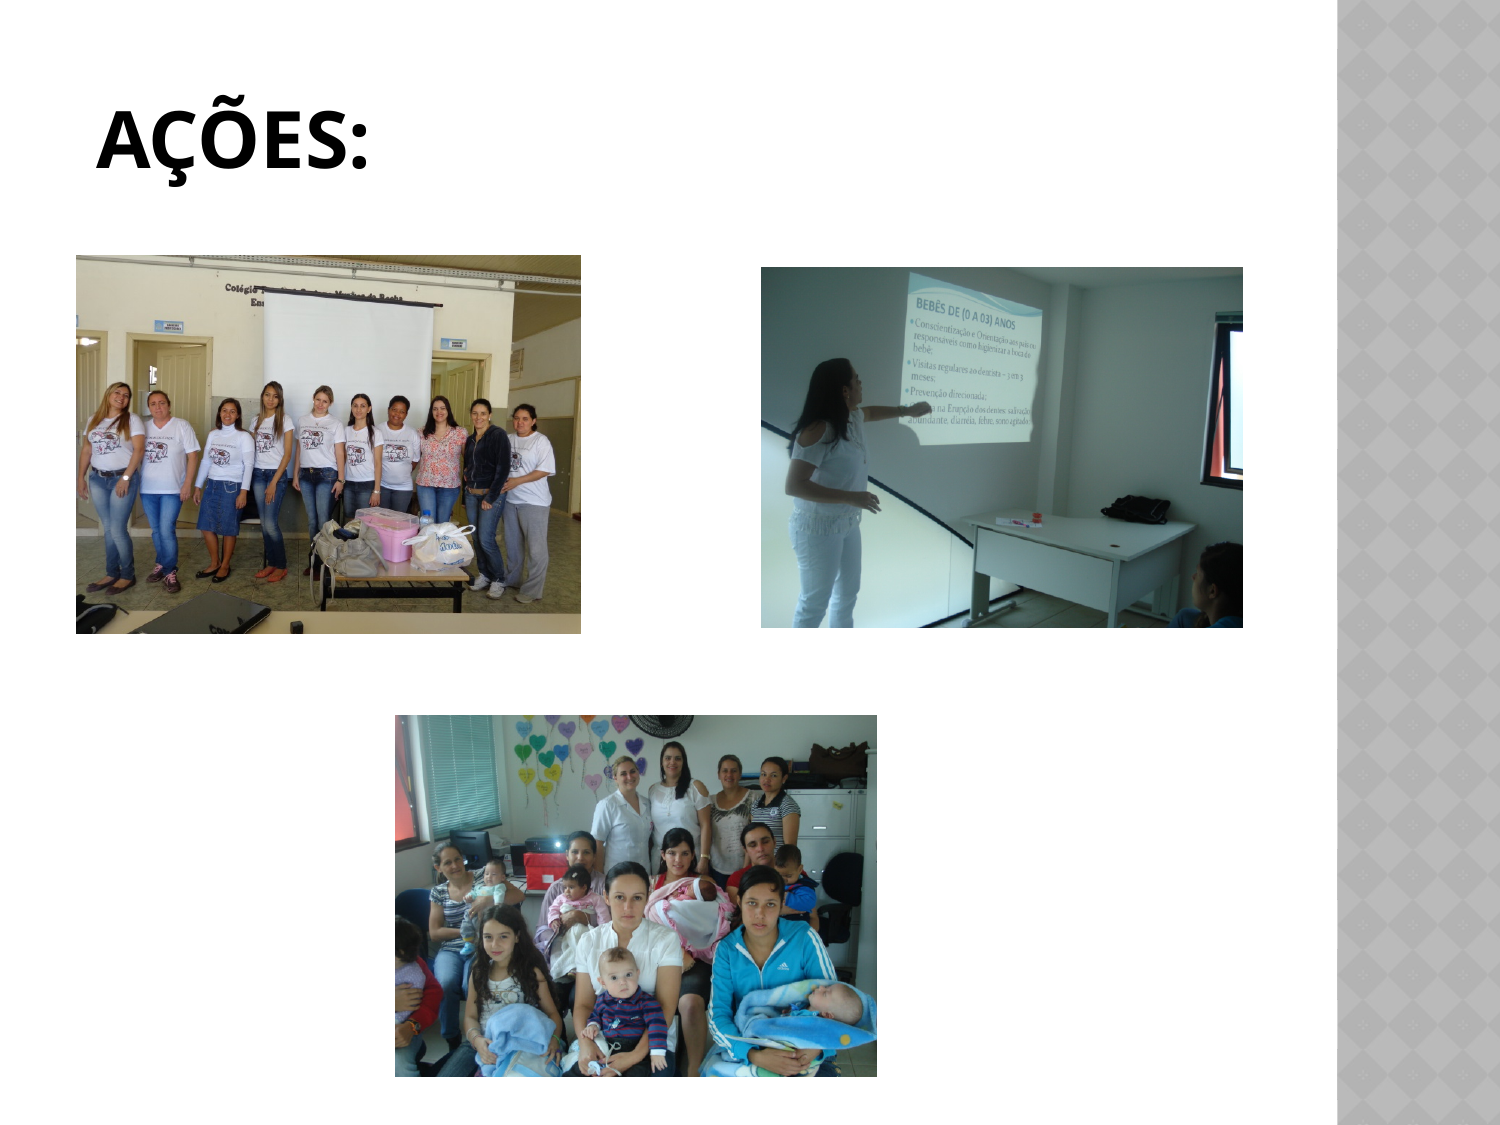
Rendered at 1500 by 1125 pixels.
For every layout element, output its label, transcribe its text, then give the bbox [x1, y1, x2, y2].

picture [761, 266, 1244, 629]
title Ações: [88, 52, 1263, 185]
picture [395, 715, 878, 1078]
picture [76, 254, 582, 635]
